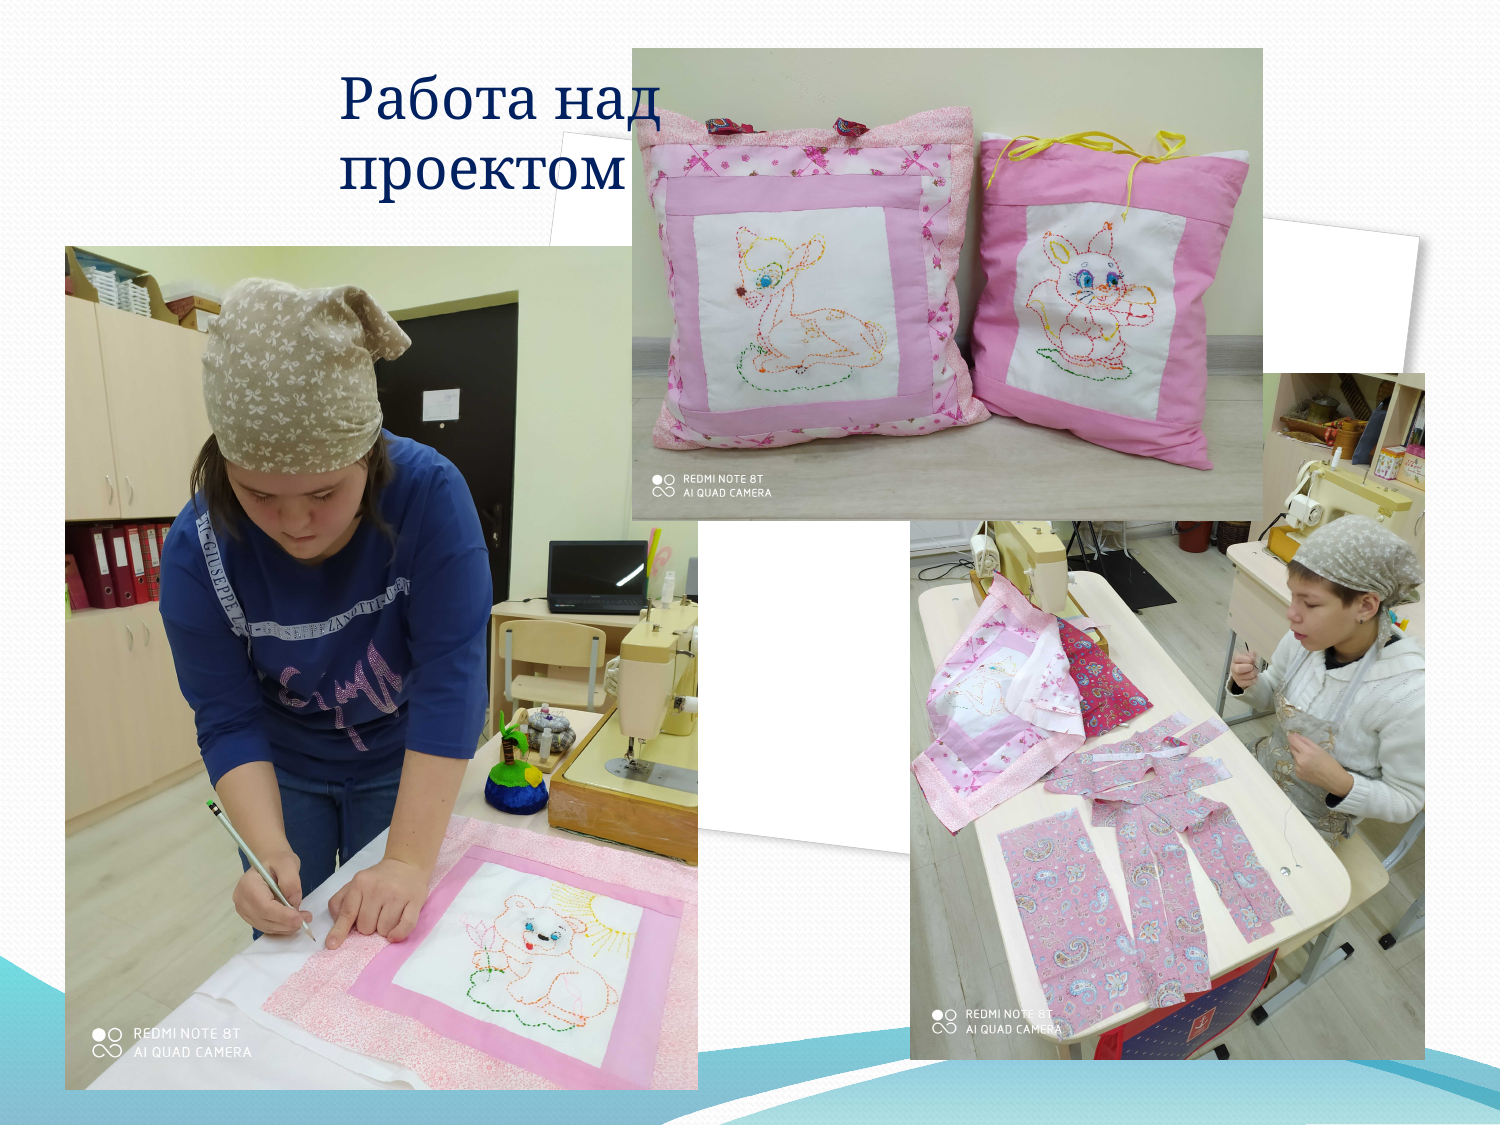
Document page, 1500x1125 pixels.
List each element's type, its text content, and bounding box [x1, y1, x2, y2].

text_box Работа над проектом [325, 53, 627, 209]
picture [910, 373, 1425, 1060]
picture [632, 48, 1263, 521]
picture [65, 246, 698, 1090]
